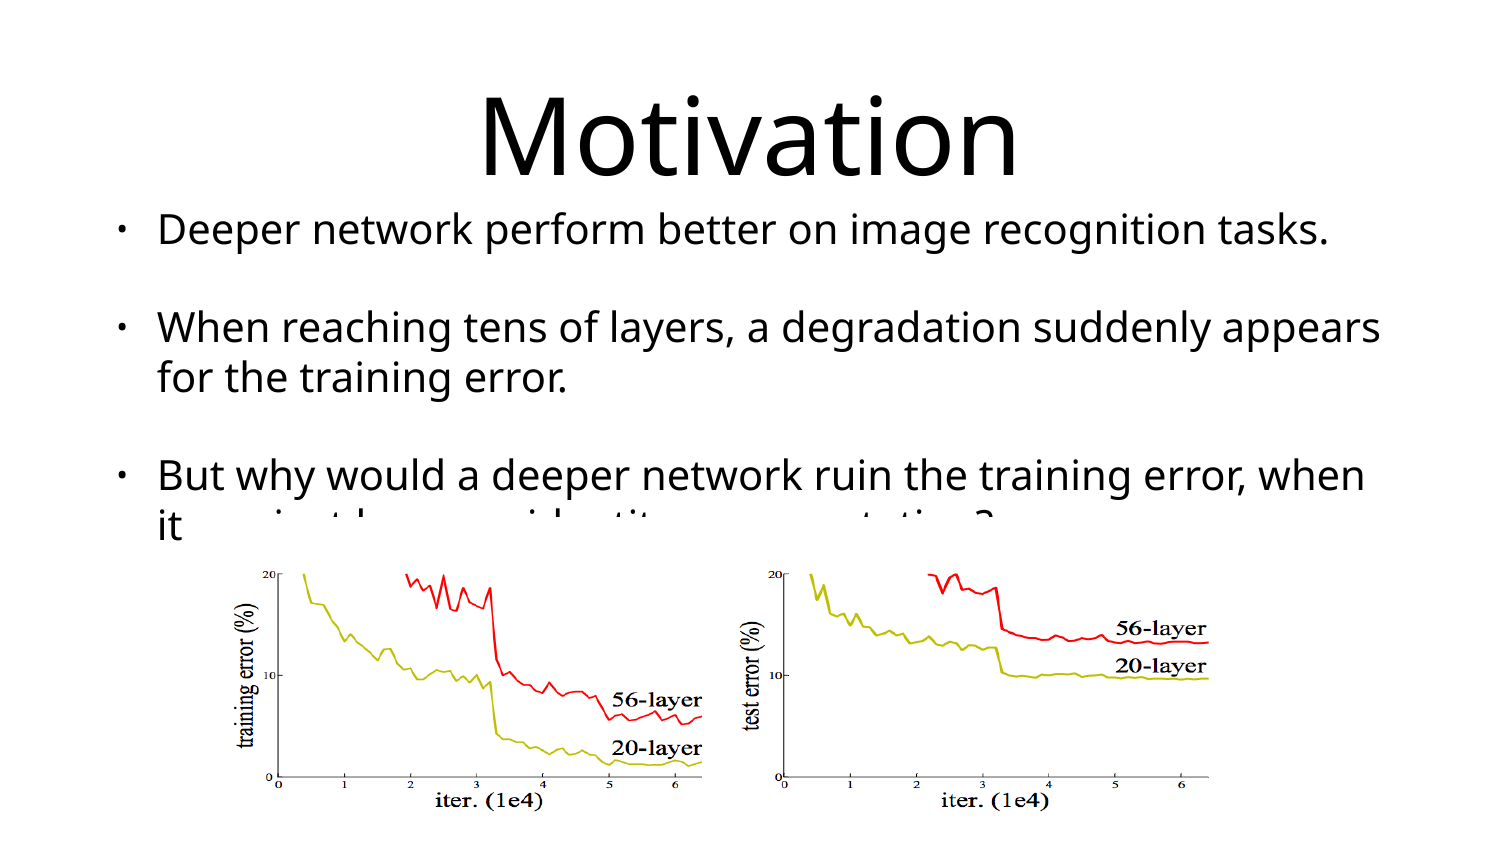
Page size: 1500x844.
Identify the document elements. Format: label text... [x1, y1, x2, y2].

title Motivation [109, 38, 1391, 225]
list Deeper network perform better on image recognition tasks. When reaching tens of layers, a degradation suddenly appears for the training error. But why would a deeper network ruin the training error, when it can just learn an identity representation? [109, 225, 1391, 527]
picture [185, 517, 1315, 815]
